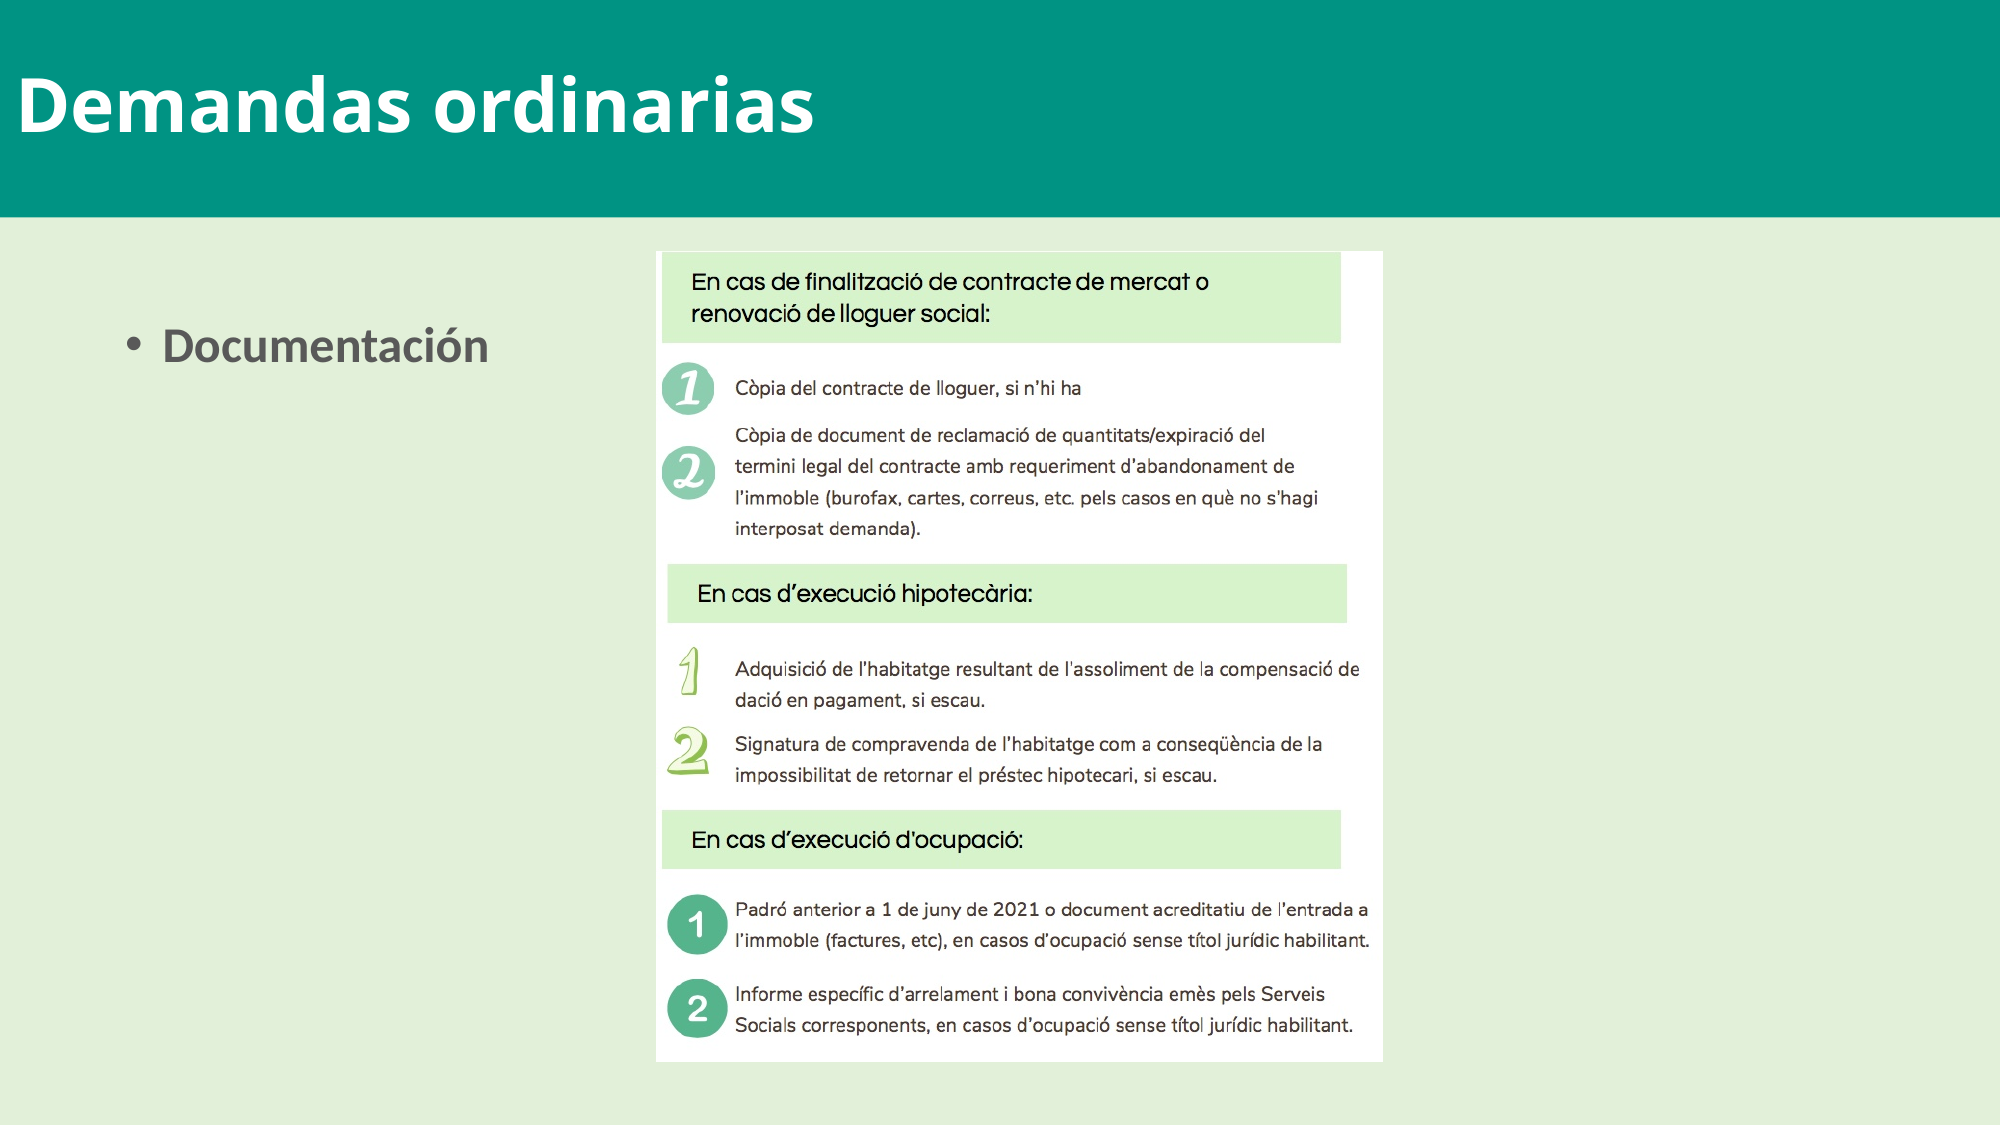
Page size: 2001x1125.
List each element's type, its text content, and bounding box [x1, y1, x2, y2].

picture [656, 251, 1383, 1062]
title Demandas ordinarias [0, 0, 2000, 218]
list Documentación [34, 251, 1950, 1096]
